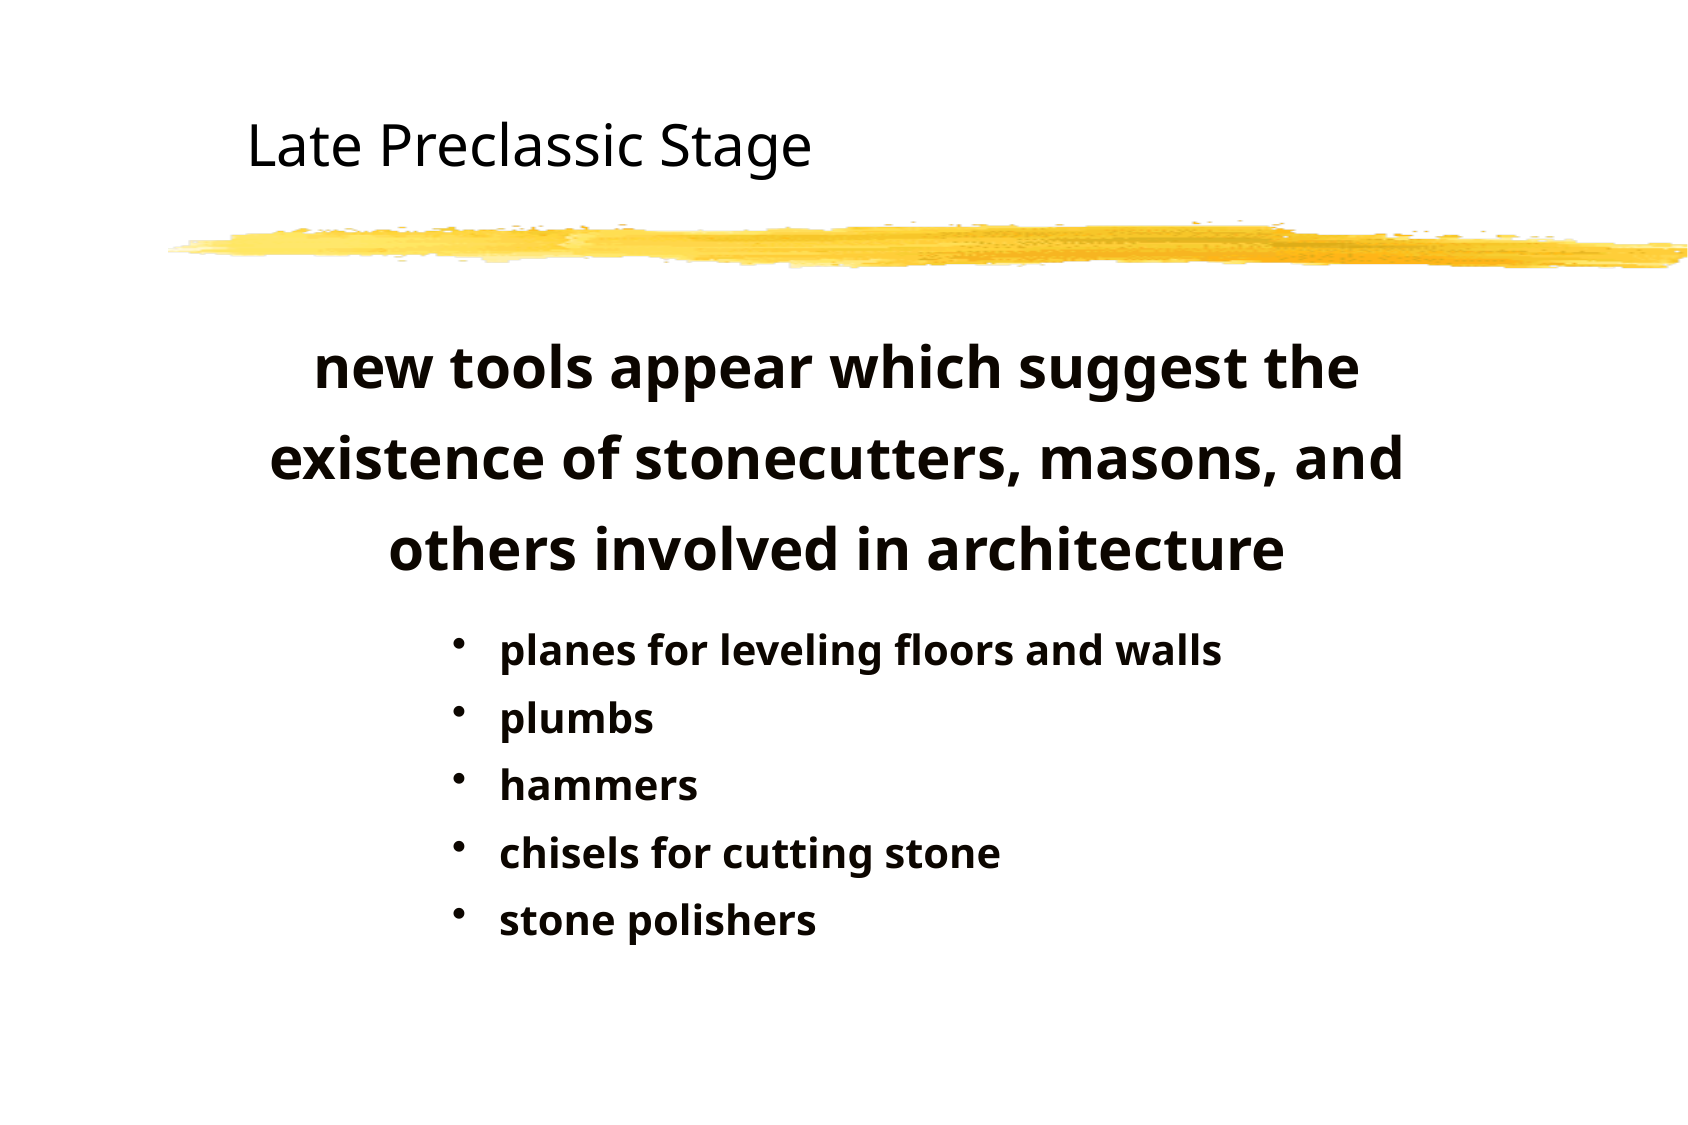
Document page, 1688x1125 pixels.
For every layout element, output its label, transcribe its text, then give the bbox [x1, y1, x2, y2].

title Late Preclassic Stage [230, 0, 1444, 186]
picture [168, 215, 1688, 279]
text_box new tools appear which suggest the existence of stonecutters, masons, and others involved in architecture planes for leveling floors and walls plumbs hammers chisels for cutting stone stone polishers [231, 302, 1444, 952]
